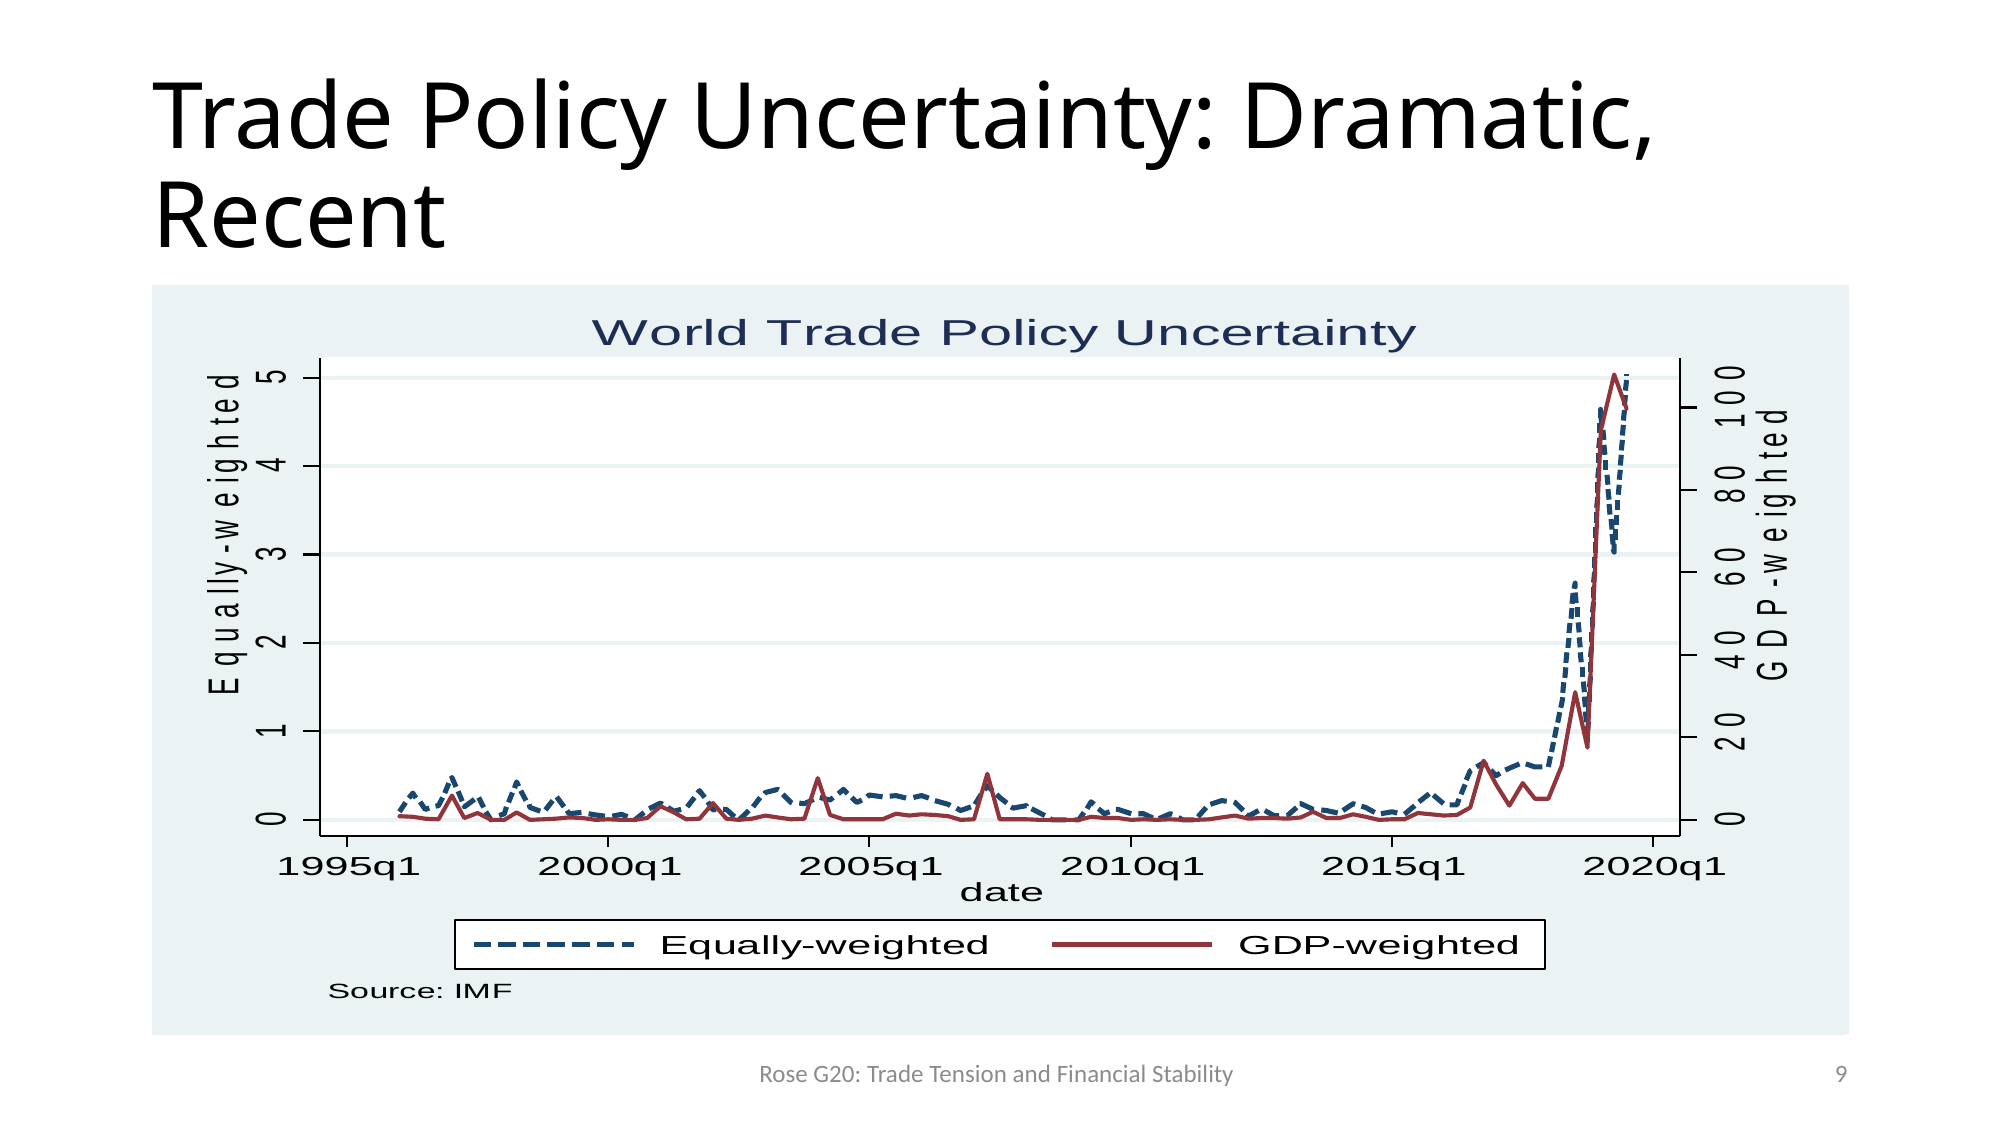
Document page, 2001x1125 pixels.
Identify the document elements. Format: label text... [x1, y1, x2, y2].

title Trade Policy Uncertainty: Dramatic, Recent [137, 59, 1863, 277]
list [137, 277, 1863, 1043]
footer Rose G20: Trade Tension and Financial Stability [662, 1043, 1338, 1103]
slide_number 9 [1412, 1043, 1863, 1103]
